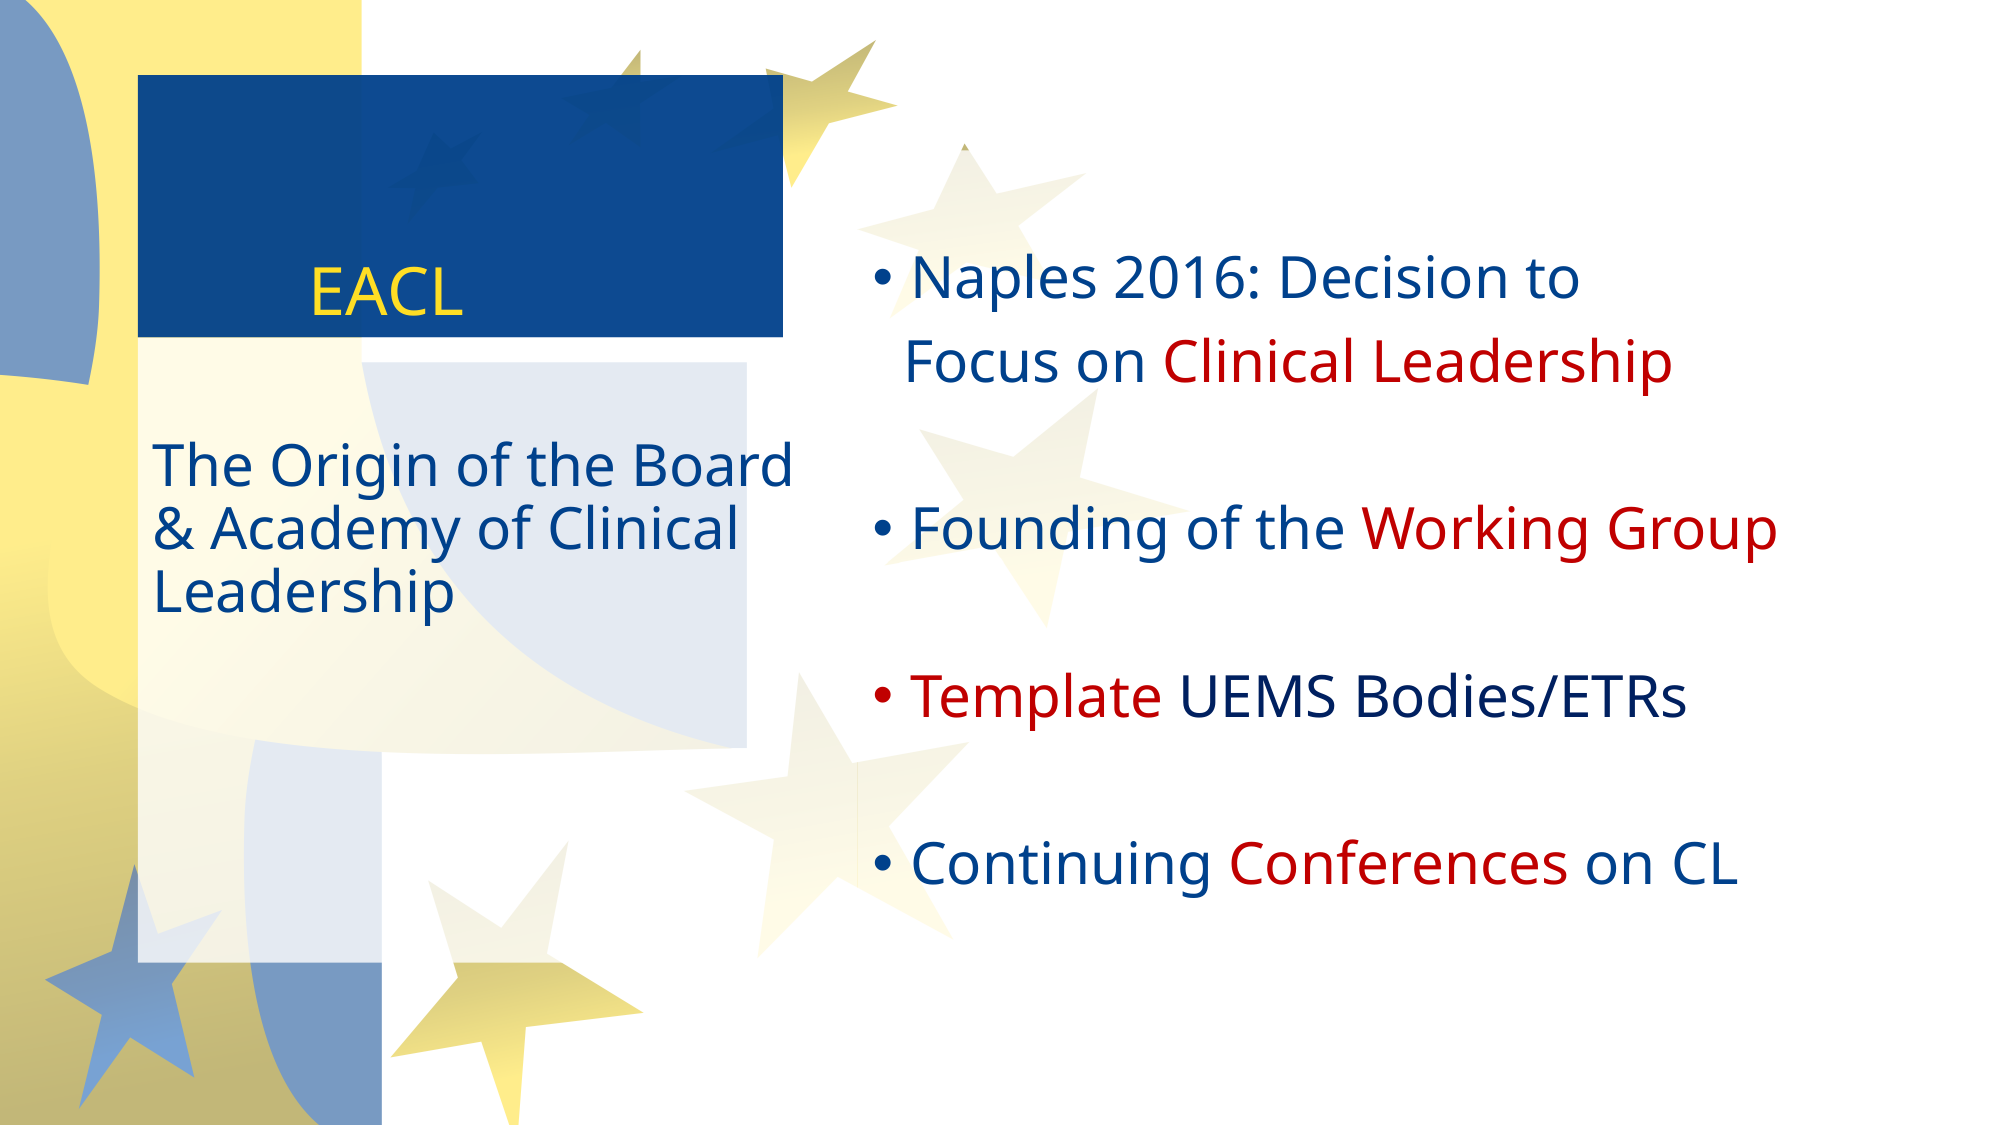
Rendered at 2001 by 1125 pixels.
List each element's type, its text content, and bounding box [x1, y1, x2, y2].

list Naples 2016: Decision to Focus on Clinical Leadership Founding of the Working Group Template UEMS Bodies/ETRs Continuing Conferences on CL [857, 150, 1871, 991]
list The Origin of the Board & Academy of Clinical Leadership [137, 337, 858, 963]
title EACL [137, 75, 783, 337]
